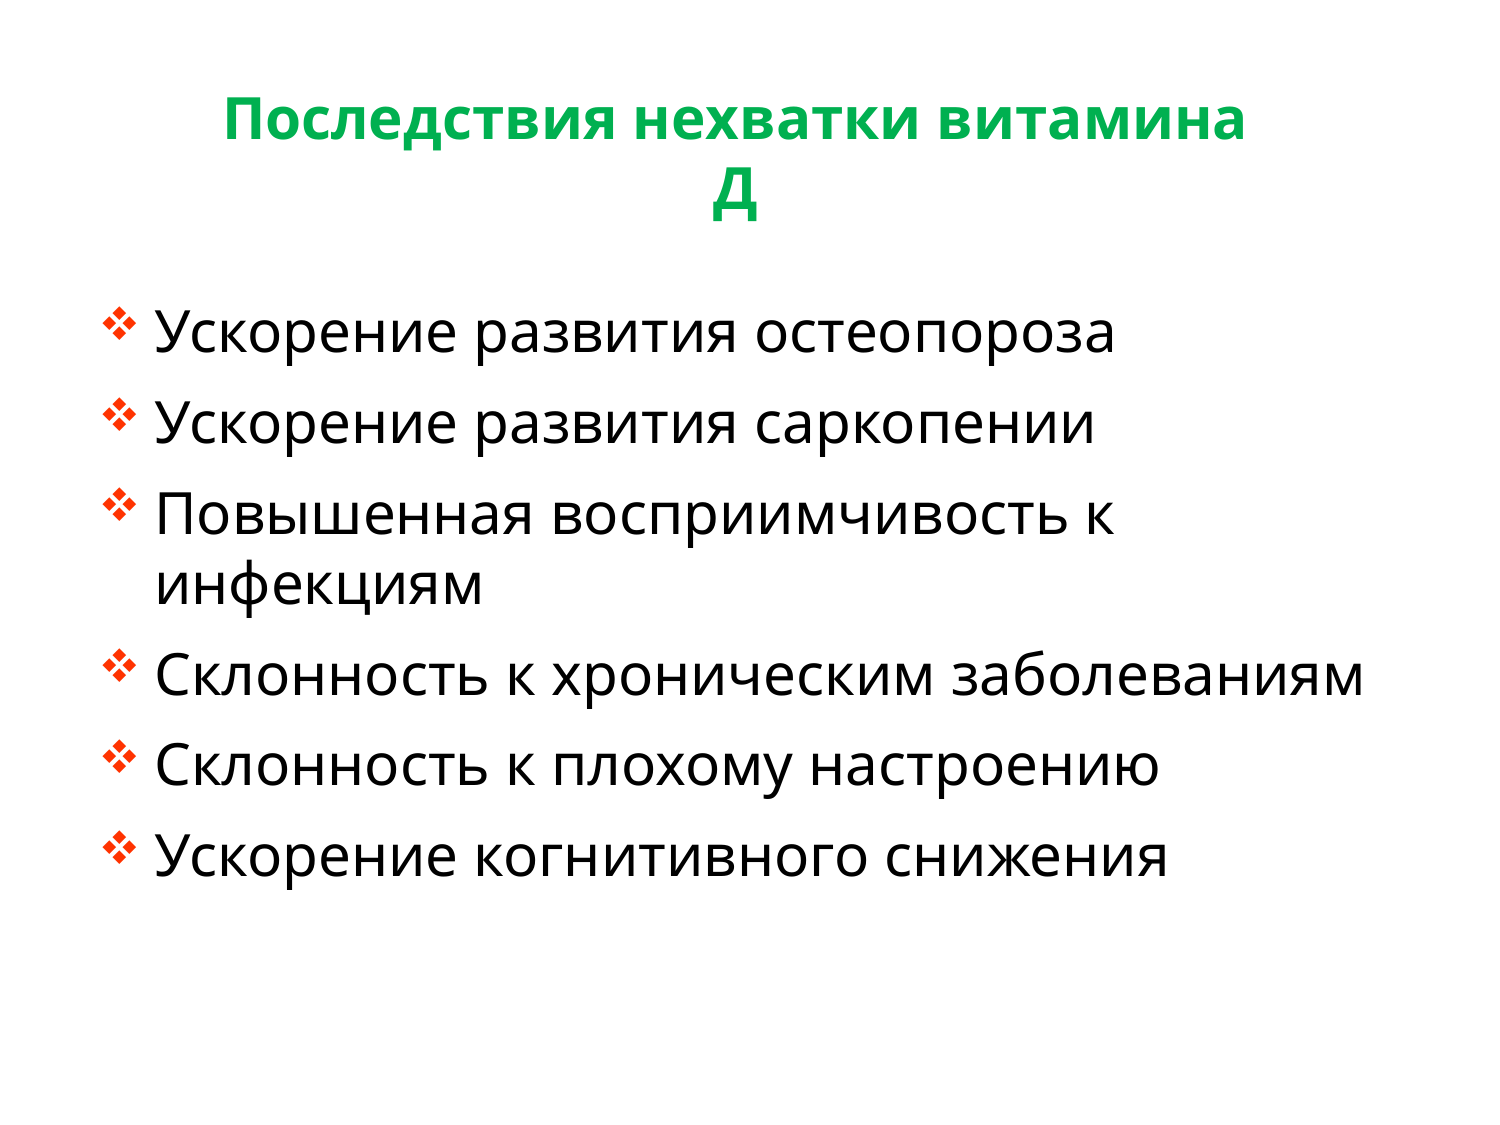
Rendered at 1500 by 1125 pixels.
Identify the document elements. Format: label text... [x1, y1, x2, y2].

text_box Ускорение развития остеопороза Ускорение развития саркопении Повышенная восприимчивость к инфекциям Склонность к хроническим заболеваниям Склонность к плохому настроению Ускорение когнитивного снижения [83, 286, 1400, 906]
title Последствия нехватки витамина Д [206, 42, 1265, 260]
